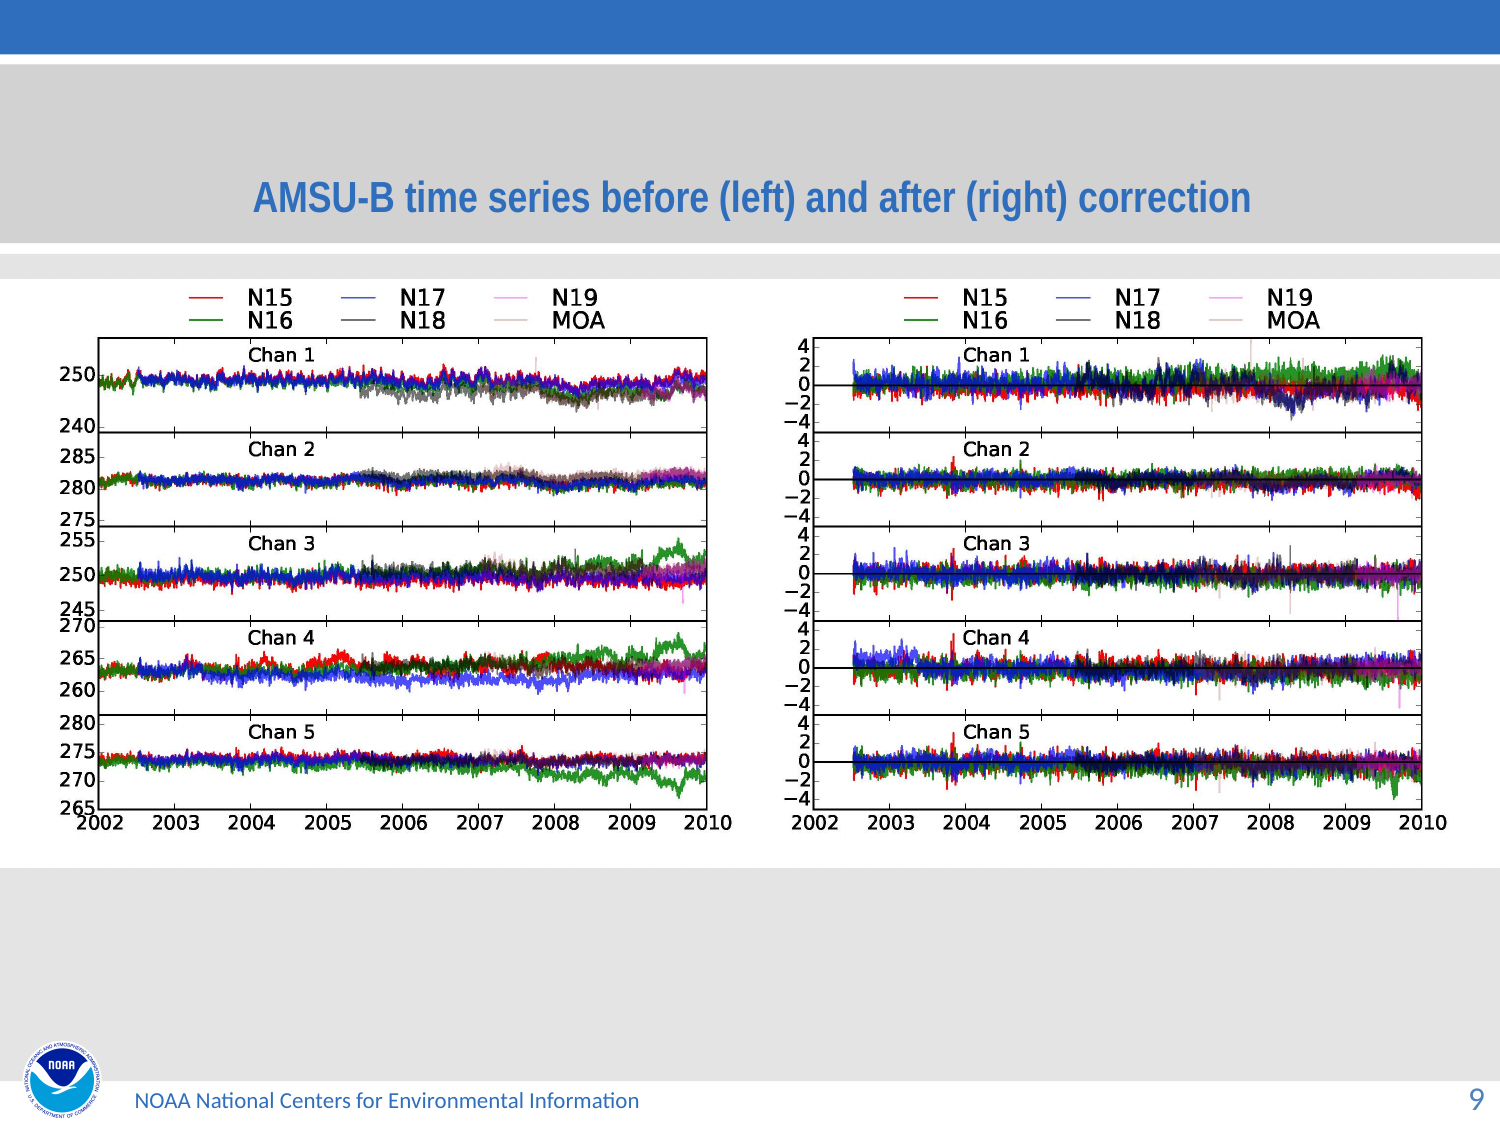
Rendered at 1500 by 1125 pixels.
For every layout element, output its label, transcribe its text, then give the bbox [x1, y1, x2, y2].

picture [19, 1037, 105, 1123]
picture [0, 279, 1500, 868]
title AMSU-B time series before (left) and after (right) correction [105, 161, 1400, 230]
